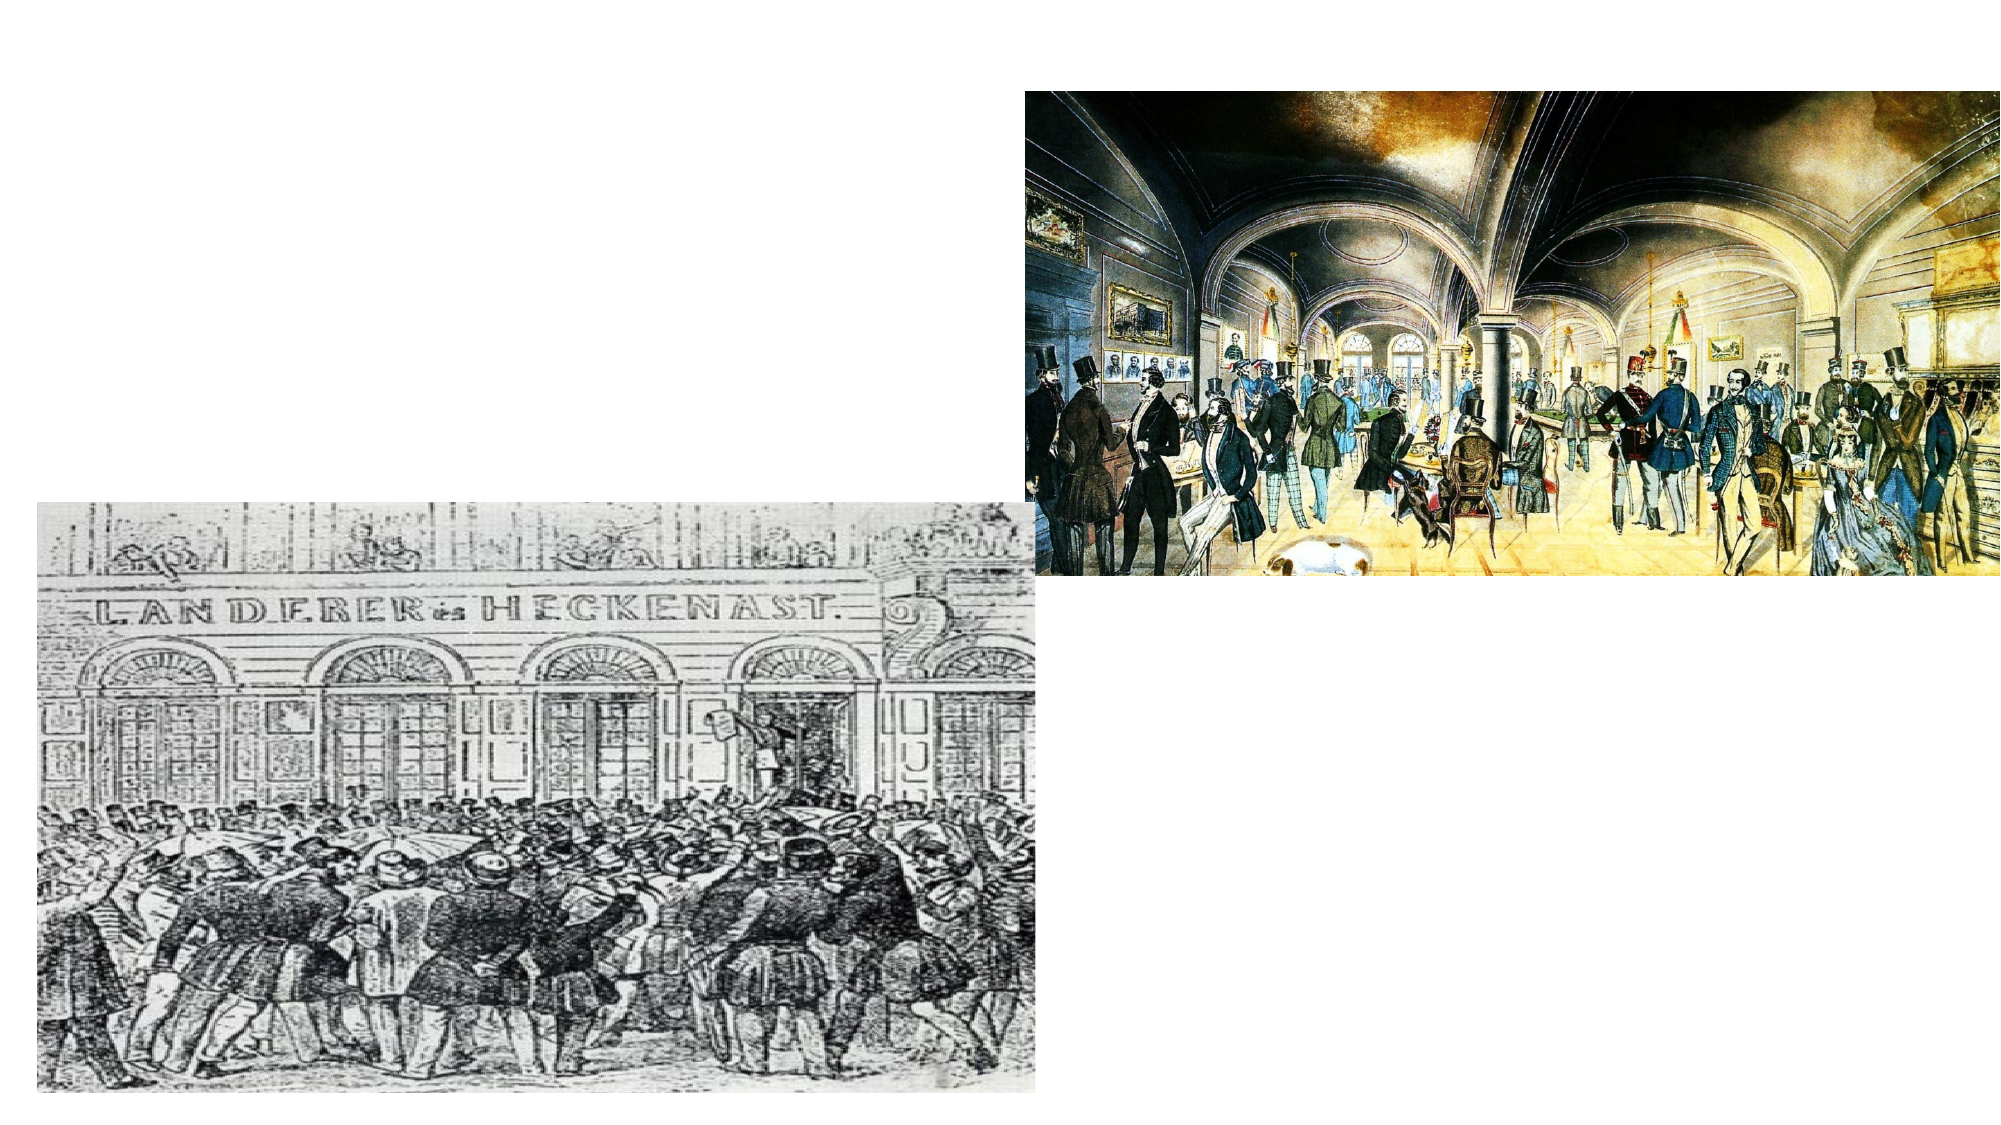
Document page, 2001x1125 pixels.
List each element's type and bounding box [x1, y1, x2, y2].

picture [37, 90, 2000, 1093]
